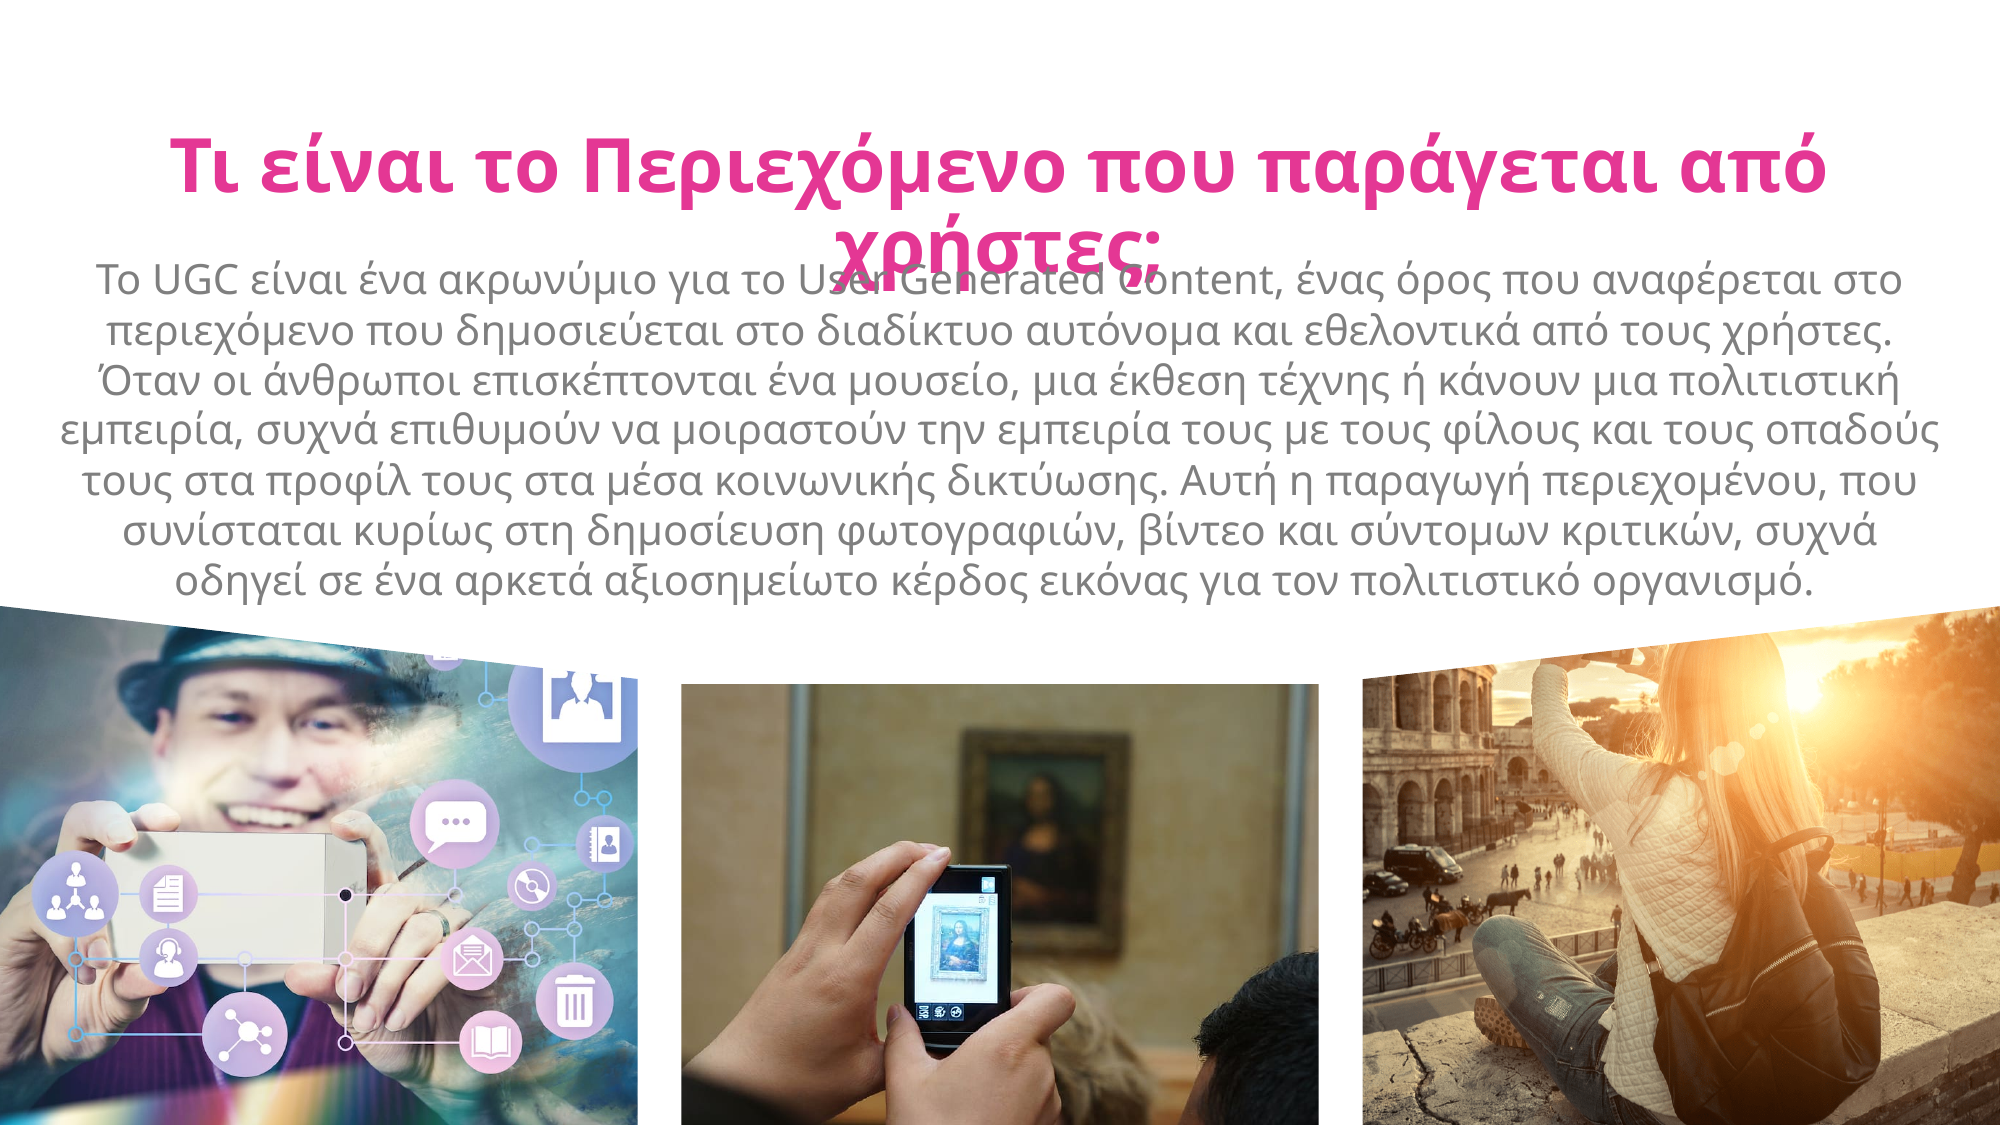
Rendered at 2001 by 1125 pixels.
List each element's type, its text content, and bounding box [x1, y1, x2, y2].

picture [681, 684, 1319, 1125]
picture [0, 606, 638, 1125]
list Τι είναι το Περιεχόμενο που παράγεται από χρήστες; [0, 120, 2000, 225]
list Το UGC είναι ένα ακρωνύμιο για το User Generated Content, ένας όρος που αναφέρεται στο περιεχόμενο που δημοσιεύεται στο διαδίκτυο αυτόνομα και εθελοντικά από τους χρήστες. Όταν οι άνθρωποι επισκέπτονται ένα μουσείο, μια έκθεση τέχνης ή κάνουν μια πολιτιστική εμπειρία, συχνά επιθυμούν να μοιραστούν την εμπειρία τους με τους φίλους και τους οπαδούς τους στα προφίλ τους στα μέσα κοινωνικής δικτύωσης. Αυτή η παραγωγή περιεχομένου, που συνίσταται κυρίως στη δημοσίευση φωτογραφιών, βίντεο και σύντομων κριτικών, συχνά οδηγεί σε ένα αρκετά αξιοσημείωτο κέρδος εικόνας για τον πολιτιστικό οργανισμό. [41, 245, 1959, 519]
picture [1362, 606, 2000, 1125]
